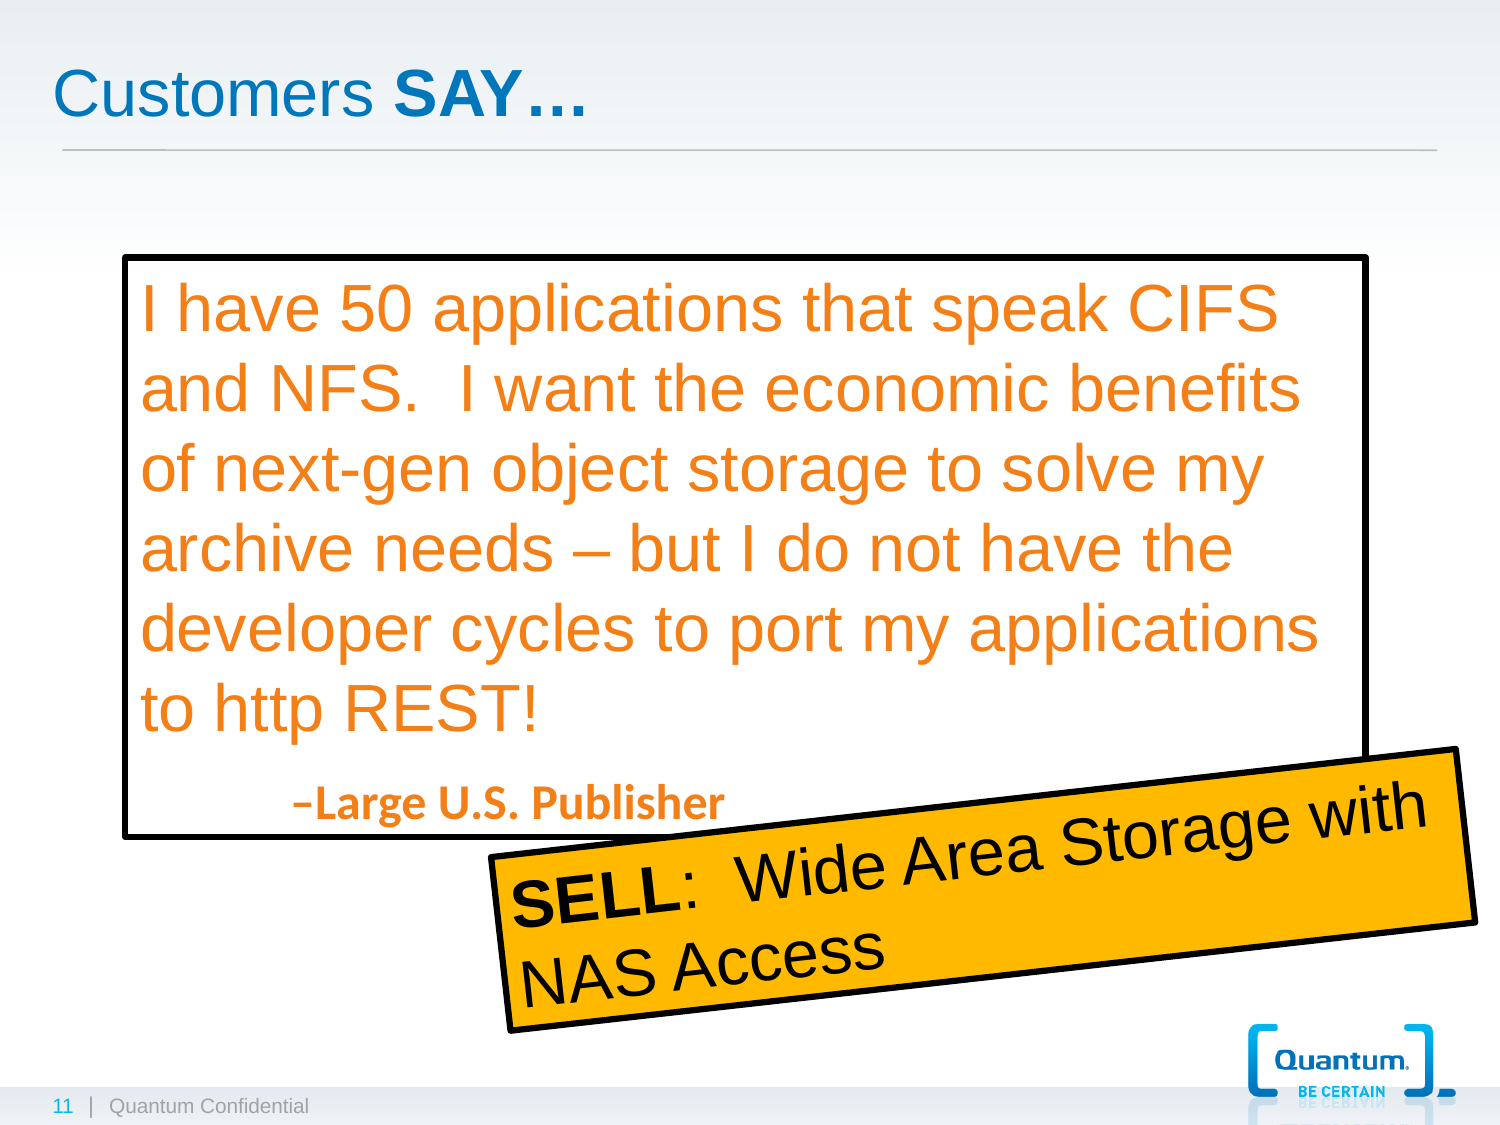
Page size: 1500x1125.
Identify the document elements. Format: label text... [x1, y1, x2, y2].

title Customers SAY… [37, 37, 1313, 143]
text_box I have 50 applications that speak CIFS and NFS. I want the economic benefits of next-gen object storage to solve my archive needs – but I do not have the developer cycles to port my applications to http REST! –Large U.S. Publisher [125, 257, 1366, 837]
text_box SELL: Wide Area Storage with NAS Access [491, 748, 1476, 1031]
picture [1240, 1012, 1463, 1125]
slide_number 11 [37, 1085, 114, 1125]
